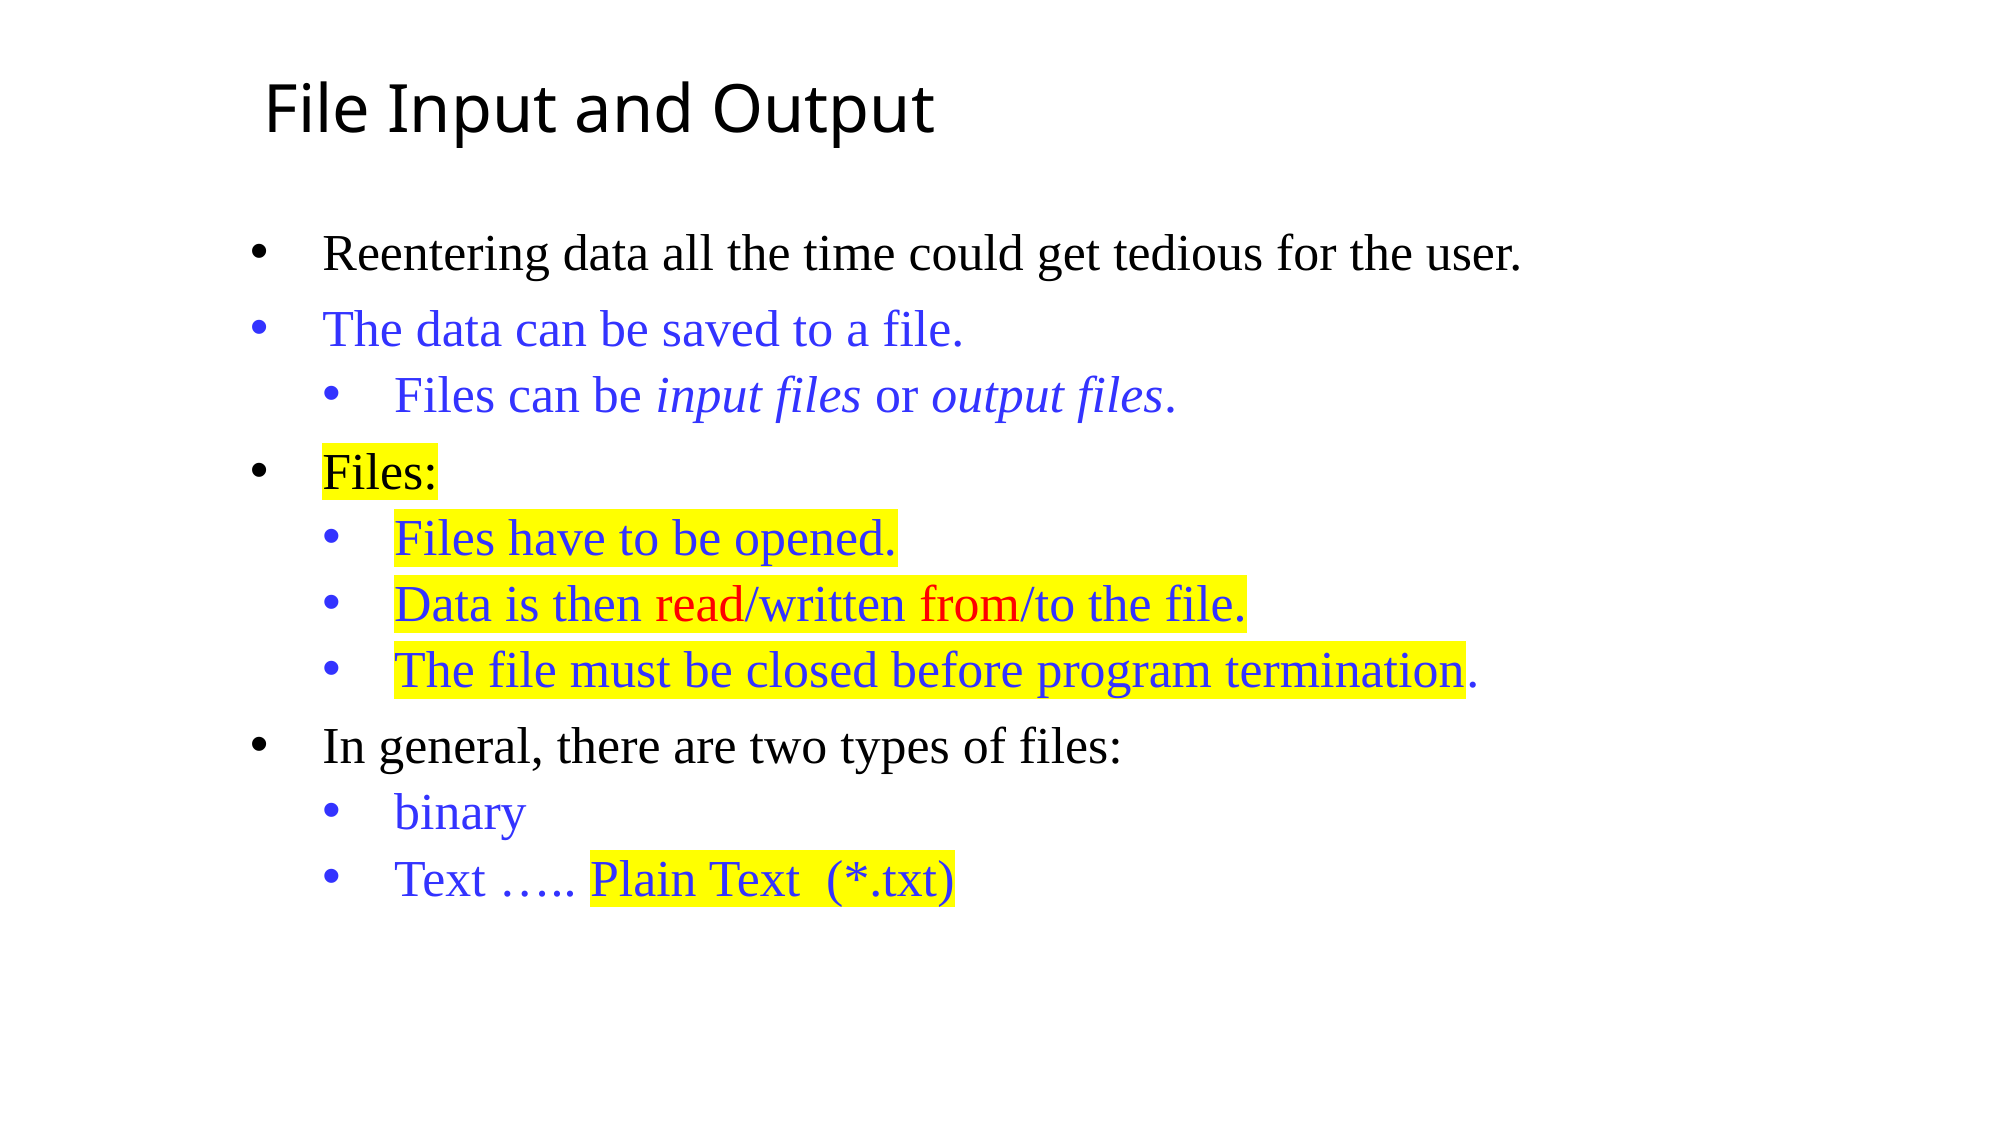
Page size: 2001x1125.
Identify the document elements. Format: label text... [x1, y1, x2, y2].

text_box Reentering data all the time could get tedious for the user. The data can be saved to a file. Files can be input files or output files. Files: Files have to be opened. Data is then read/written from/to the file. The file must be closed before program termination. In general, there are two types of files: binary Text ….. Plain Text (*.txt) [235, 218, 1548, 969]
text_box File Input and Output [248, 29, 974, 192]
